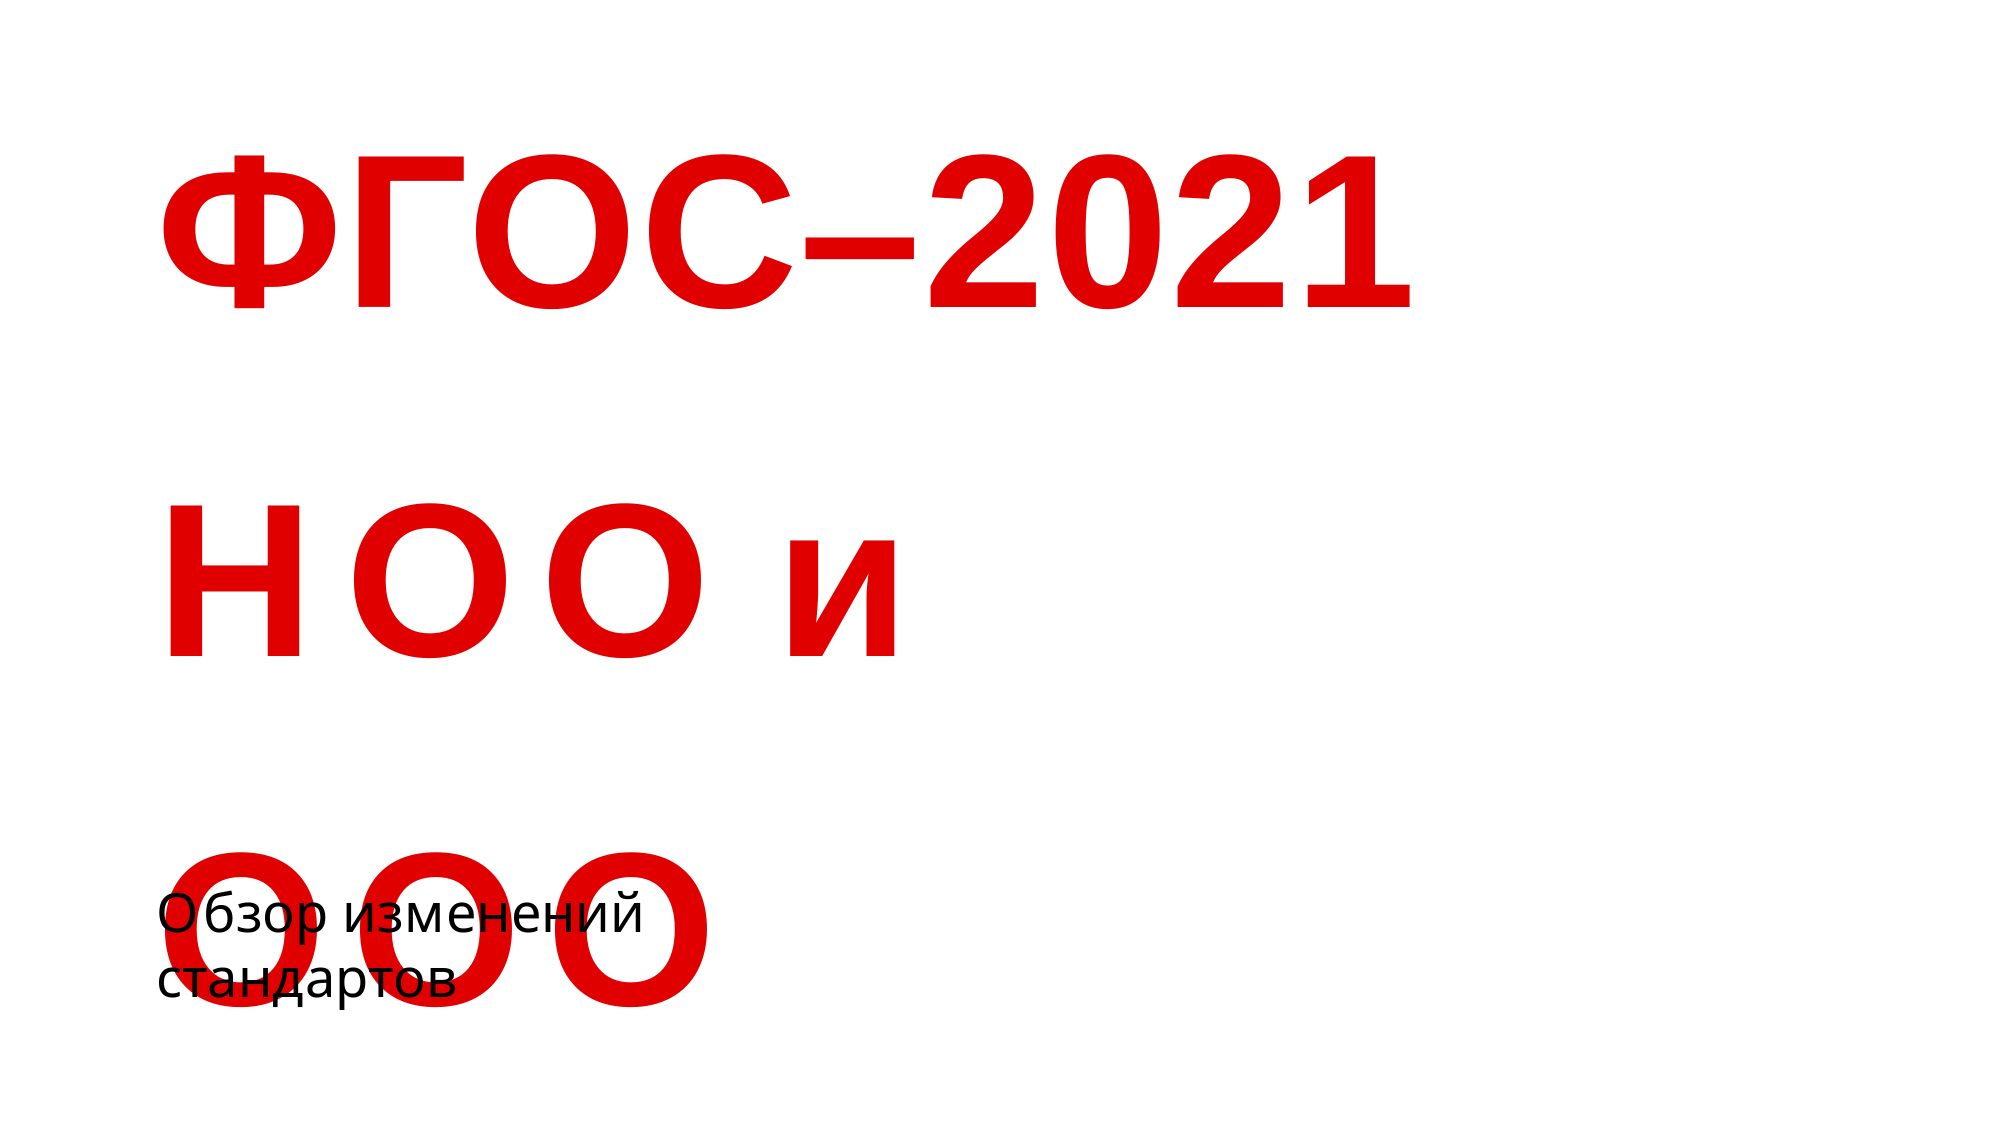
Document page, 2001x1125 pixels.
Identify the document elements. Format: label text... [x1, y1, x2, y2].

text_box ФГОС–2021 НОО и ООО [154, 0, 1494, 1050]
text_box Обзор изменений стандартов [154, 875, 861, 1009]
